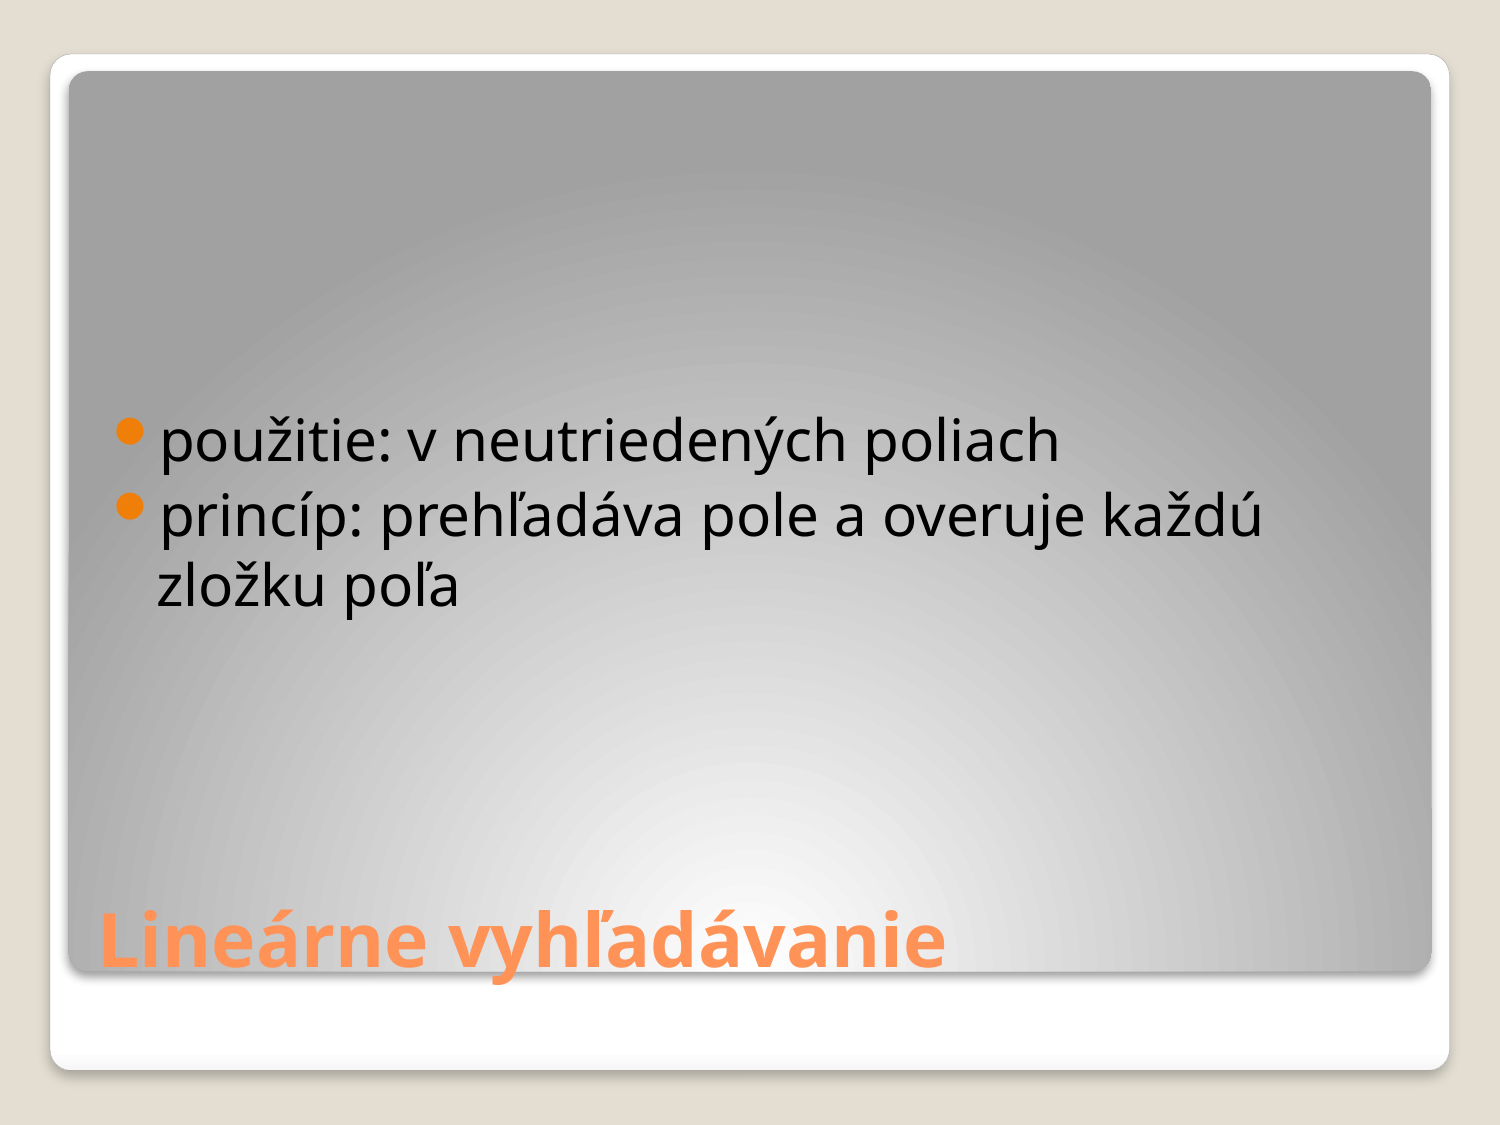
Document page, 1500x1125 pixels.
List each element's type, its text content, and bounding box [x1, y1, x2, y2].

title Lineárne vyhľadávanie [82, 817, 1425, 990]
list použitie: v neutriedených poliach princíp: prehľadáva pole a overuje každú zložku poľa [82, 86, 1425, 774]
